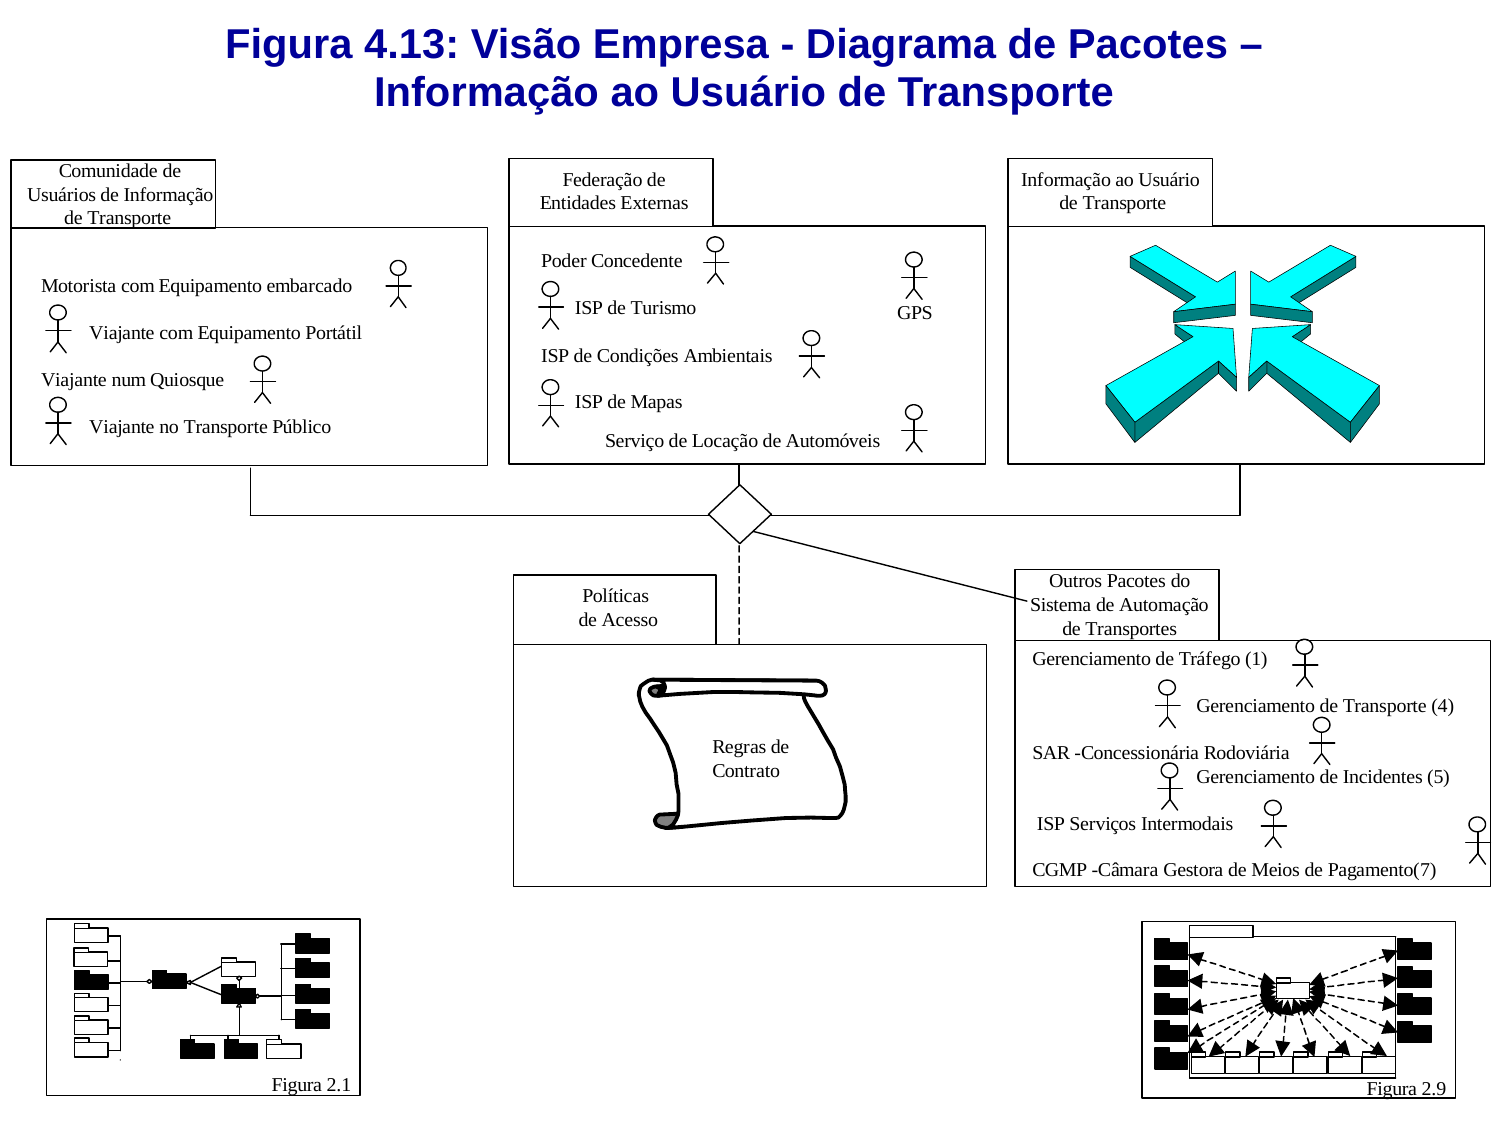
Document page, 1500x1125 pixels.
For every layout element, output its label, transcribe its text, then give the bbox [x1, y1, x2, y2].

text_box Figura 4.13: Visão Empresa - Diagrama de Pacotes – Informação ao Usuário de Transporte [0, 19, 1500, 79]
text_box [0, 134, 1500, 1125]
